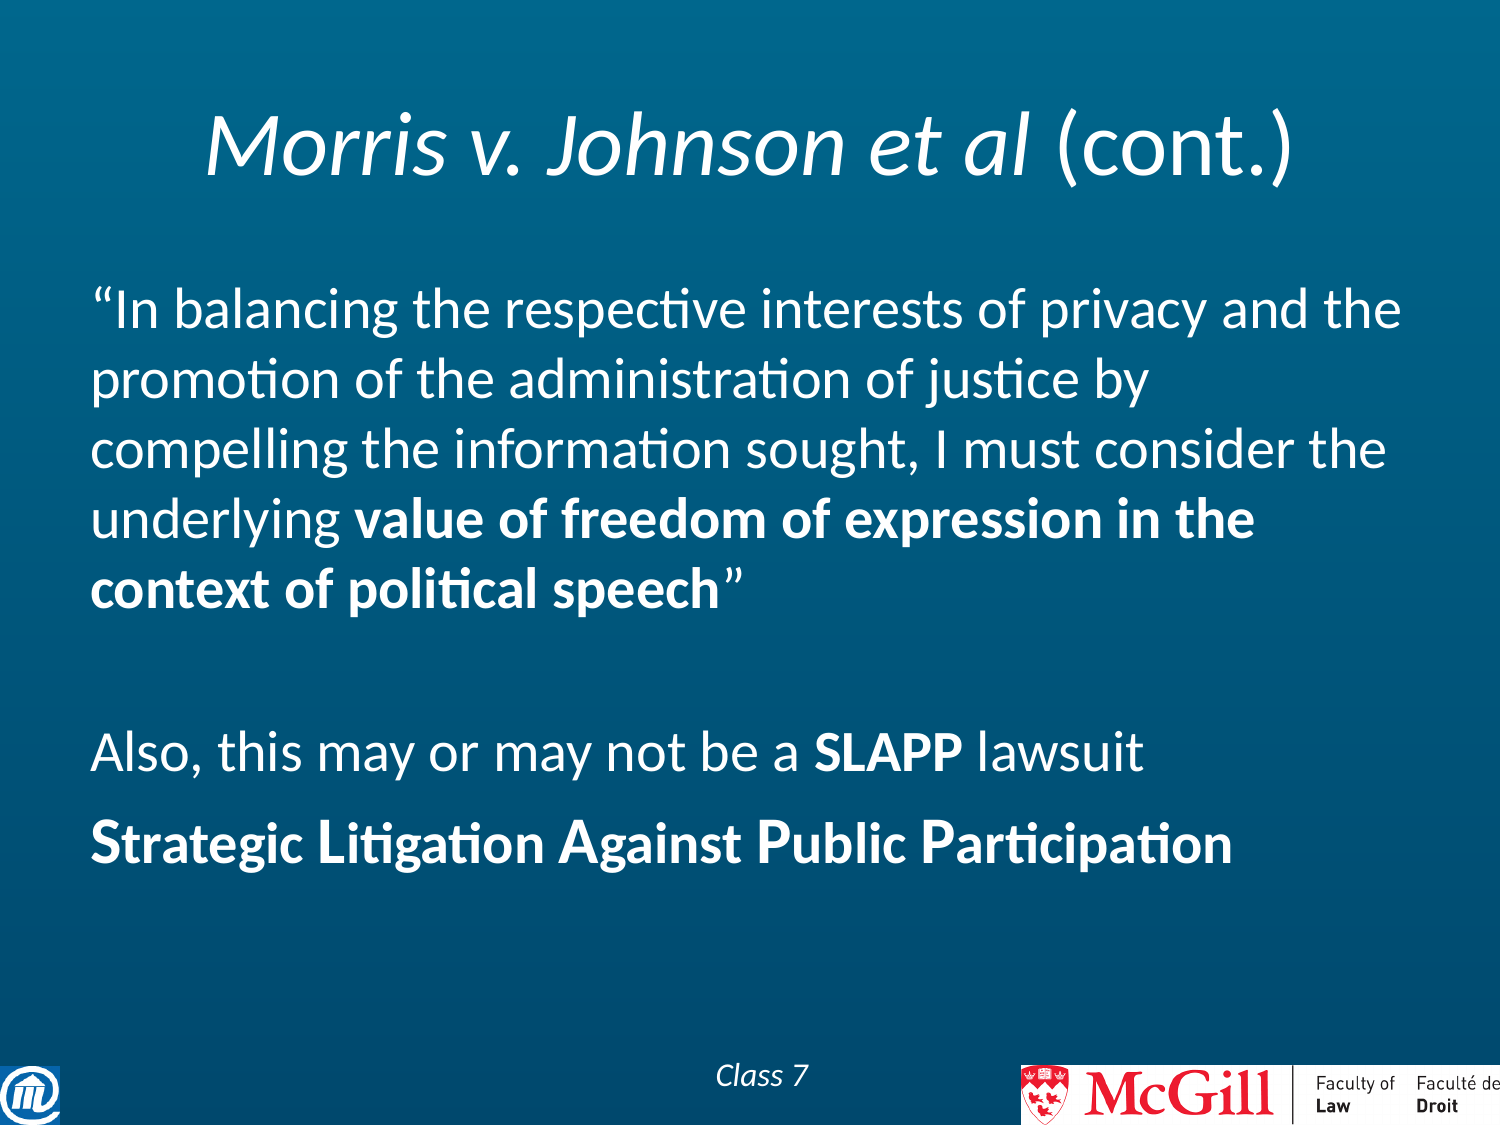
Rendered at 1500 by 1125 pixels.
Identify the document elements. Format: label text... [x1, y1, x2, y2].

picture [1022, 1066, 1500, 1125]
footer Class 7 [490, 1042, 1034, 1103]
title Morris v. Johnson et al (cont.) [75, 45, 1425, 233]
list “In balancing the respective interests of privacy and the promotion of the administration of justice by compelling the information sought, I must consider the underlying value of freedom of expression in the context of political speech” Also, this may or may not be a SLAPP lawsuit Strategic Litigation Against Public Participation [75, 262, 1425, 1005]
picture [0, 1067, 59, 1125]
